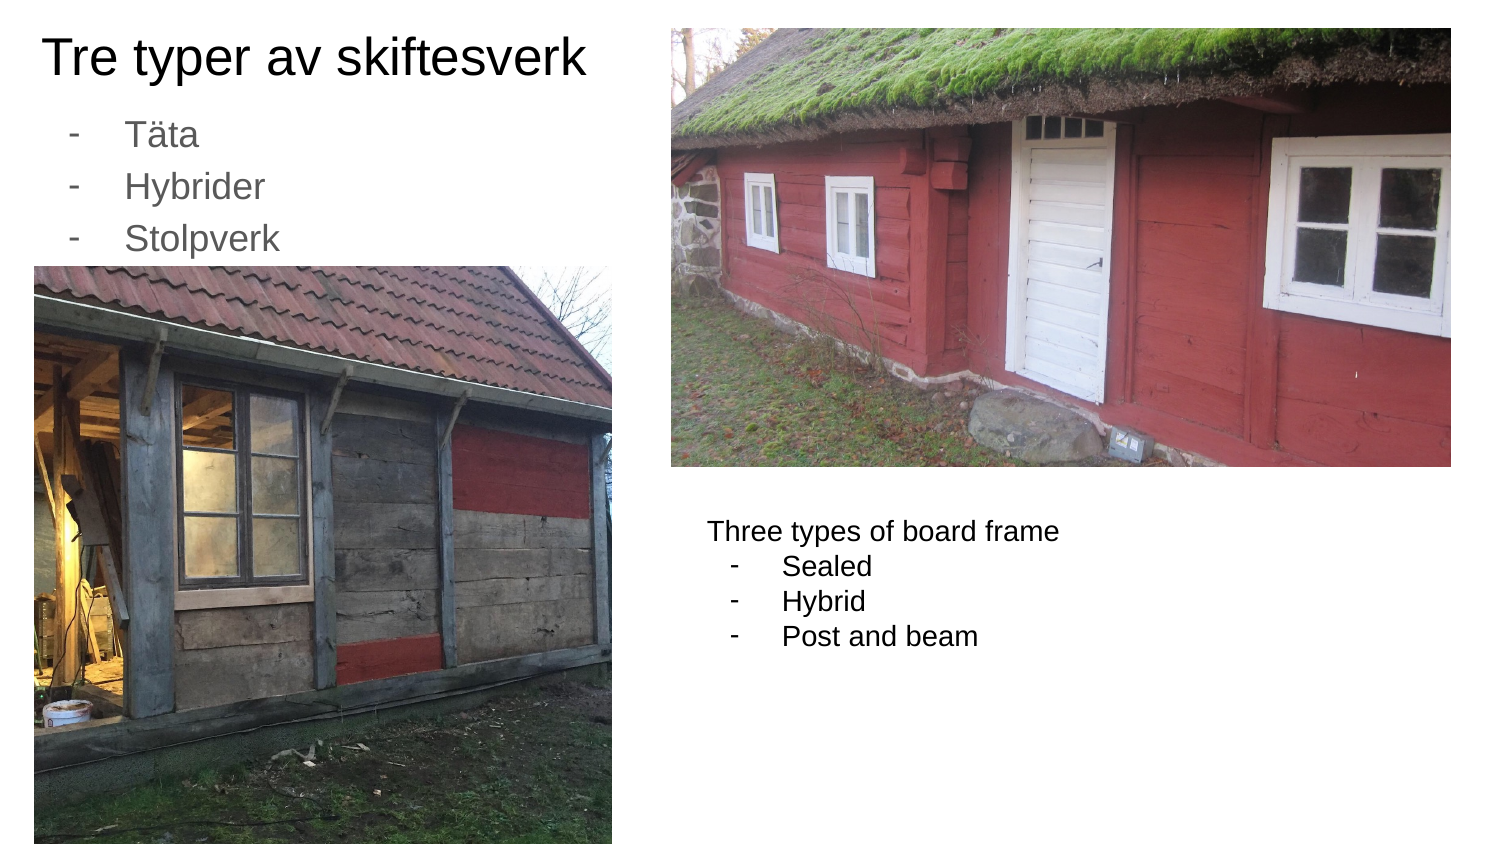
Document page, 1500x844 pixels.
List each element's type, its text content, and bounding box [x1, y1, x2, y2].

picture [34, 266, 612, 844]
picture [671, 28, 1451, 467]
text_box Three types of board frame Sealed Hybrid Post and beam [691, 497, 1409, 667]
title Tre typer av skiftesverk [25, 7, 1424, 102]
list Täta Hybrider Stolpverk [34, 88, 352, 266]
